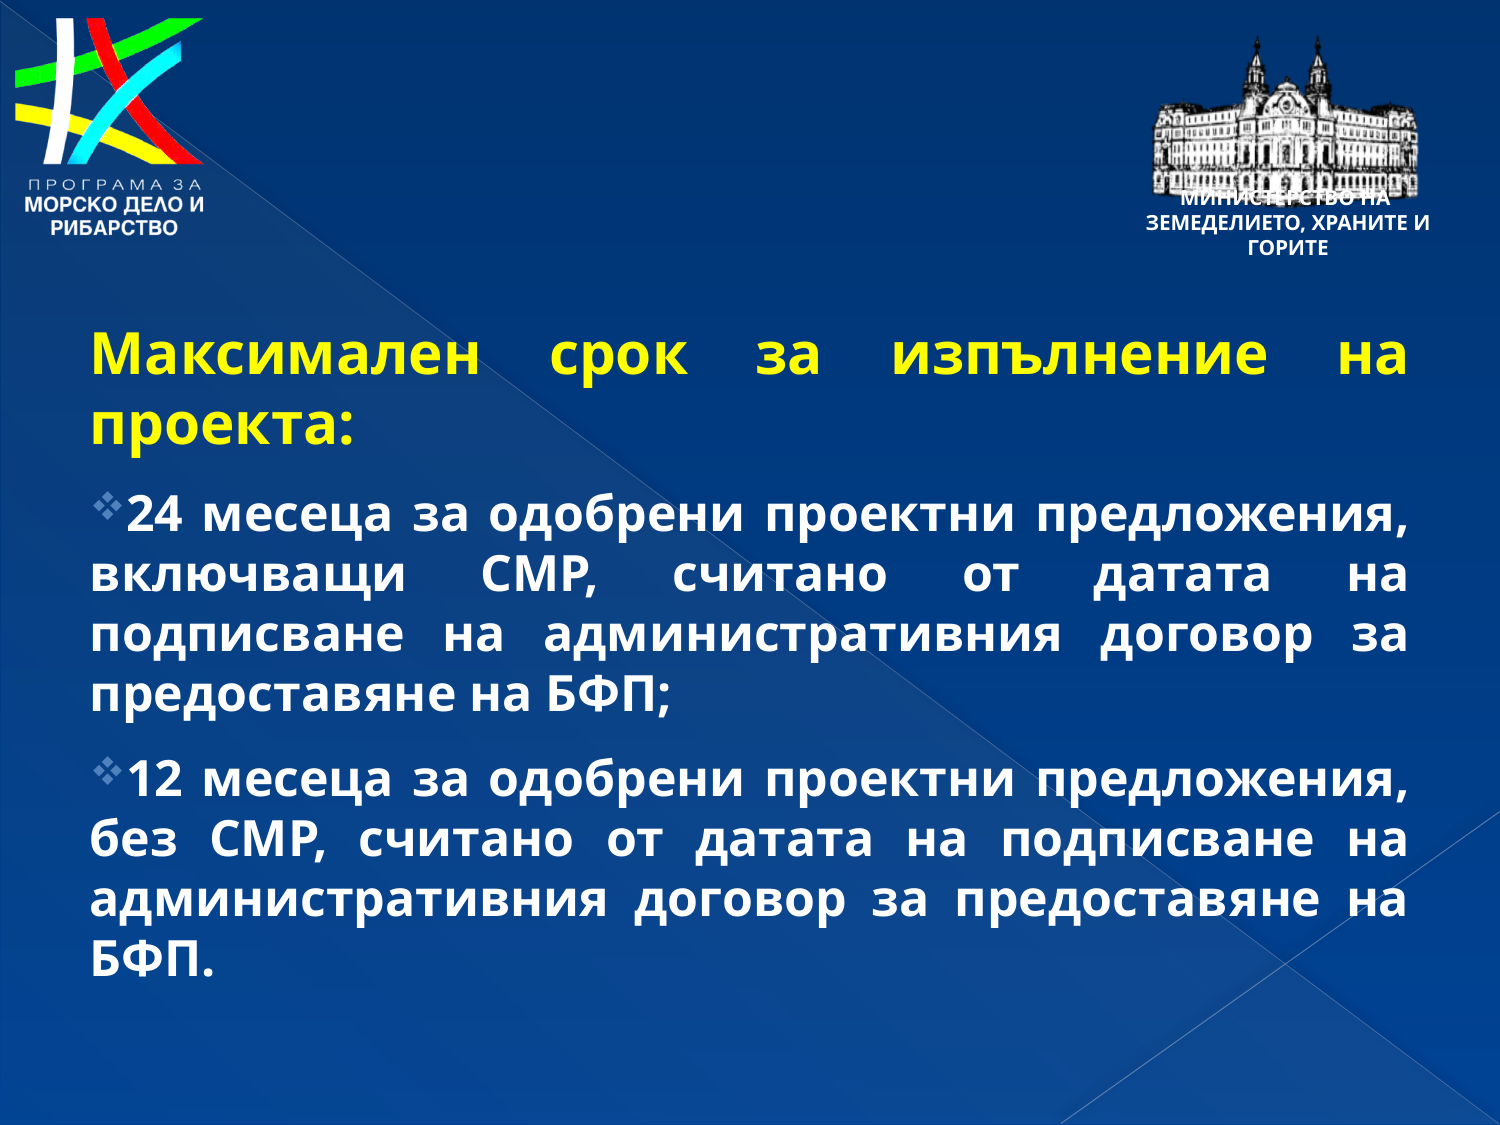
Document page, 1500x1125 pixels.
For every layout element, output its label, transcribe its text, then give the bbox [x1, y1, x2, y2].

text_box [1093, 30, 1482, 268]
picture [0, 8, 215, 241]
list Максимален срок за изпълнение на проекта: 24 месеца за одобрени проектни предложения, включващи СМР, считано от датата на подписване на административния договор за предоставяне на БФП; 12 месеца за одобрени проектни предложения, без СМР, считано от датата на подписване на административния договор за предоставяне на БФП. [75, 308, 1425, 1059]
